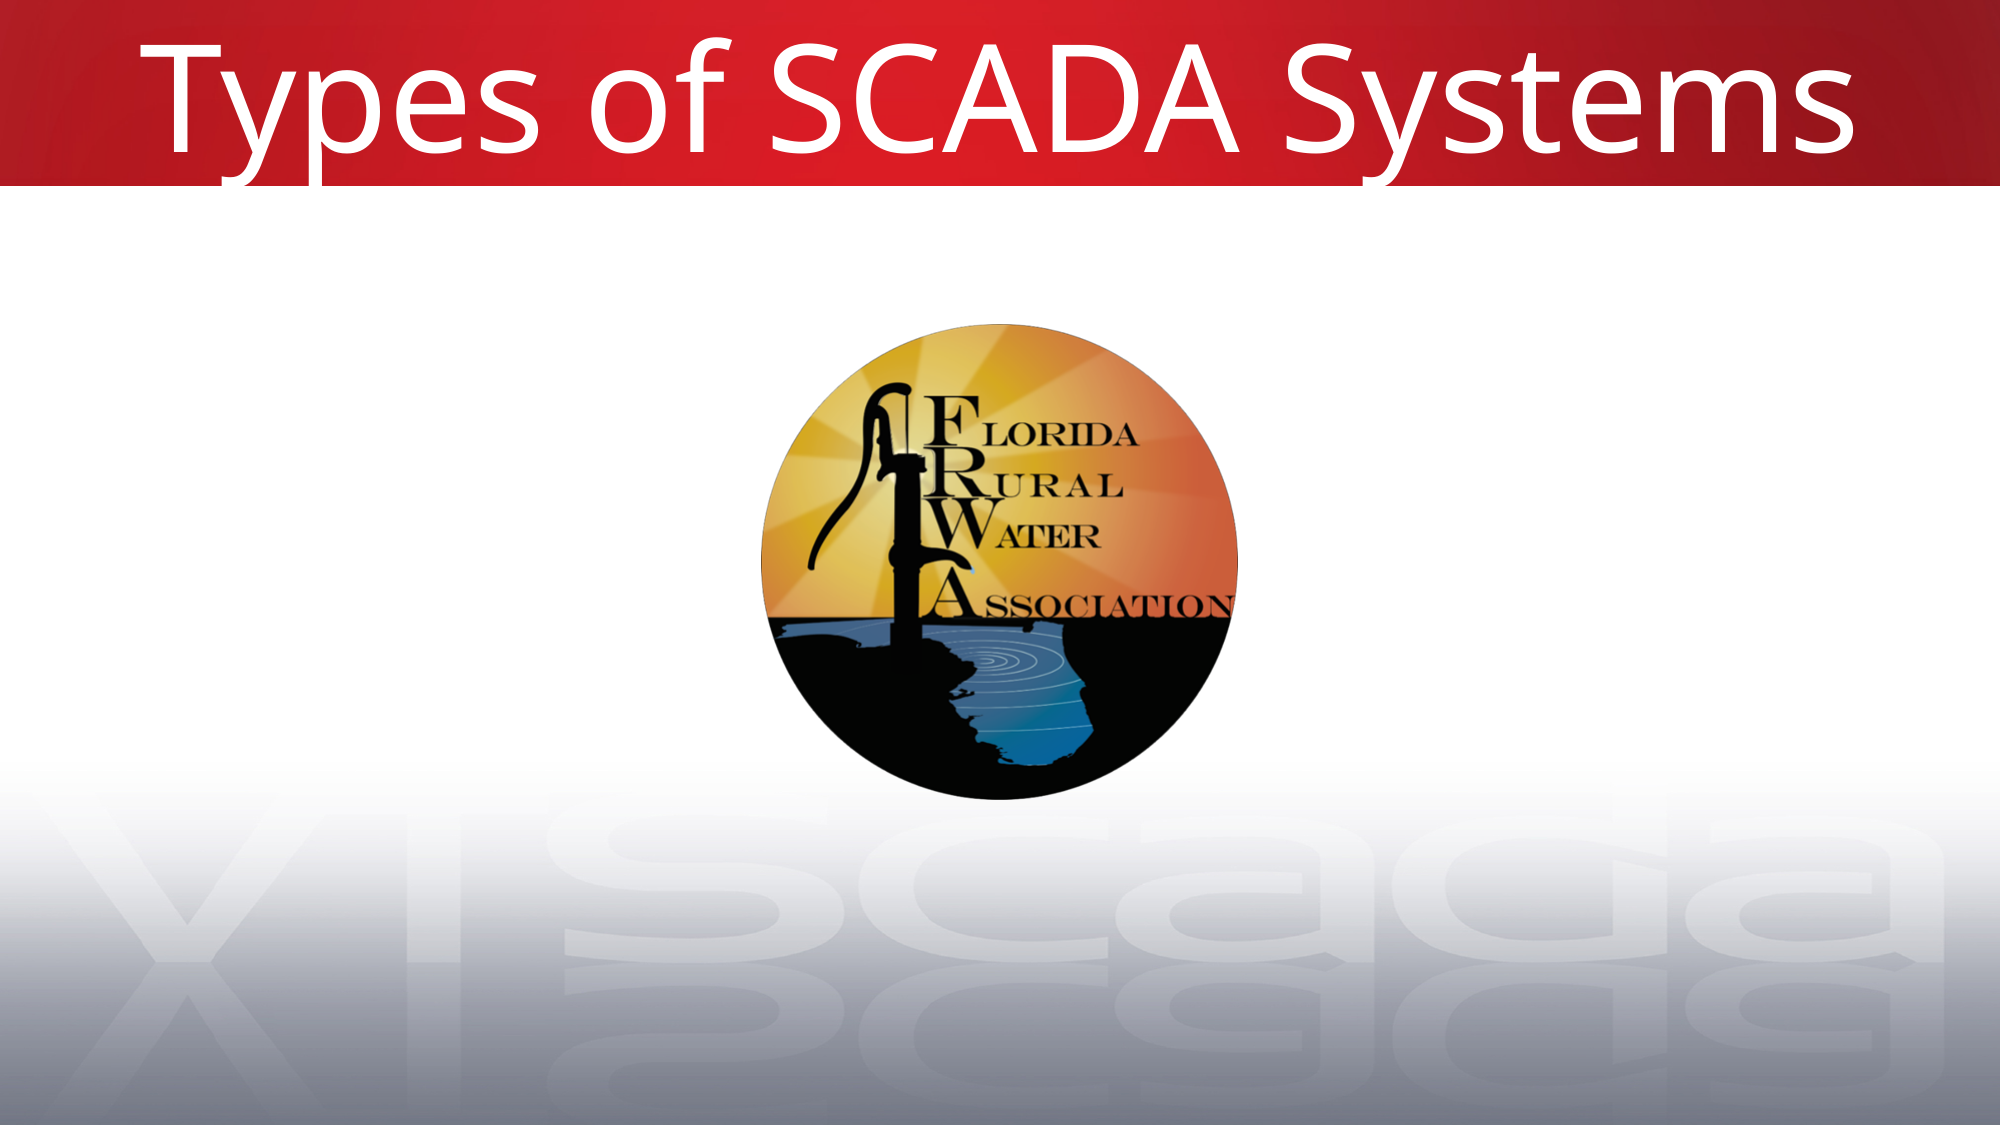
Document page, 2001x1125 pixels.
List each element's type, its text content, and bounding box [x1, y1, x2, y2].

title Types of SCADA Systems [0, 0, 2000, 185]
picture [0, 324, 2000, 1125]
